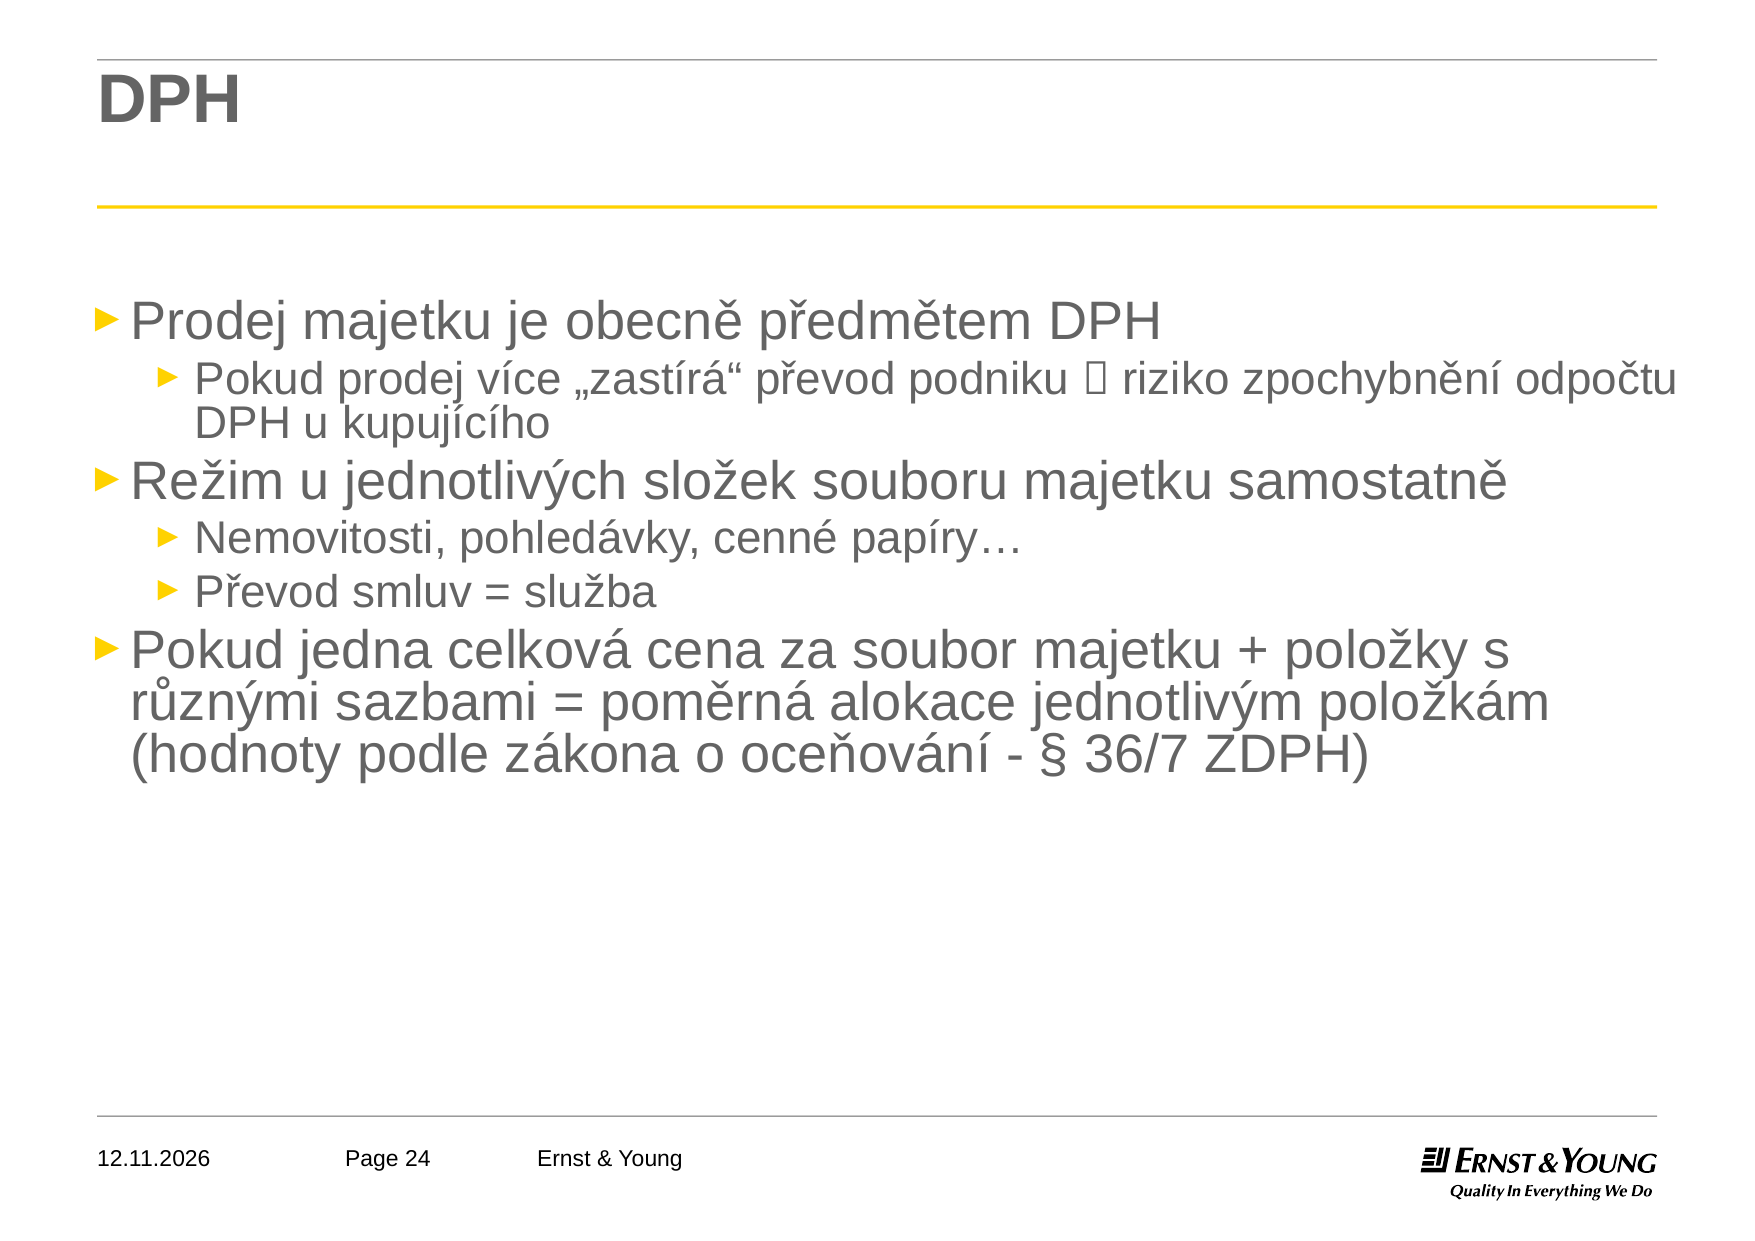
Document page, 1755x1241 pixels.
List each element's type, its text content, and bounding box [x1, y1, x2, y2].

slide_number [96, 1143, 319, 1184]
list Prodej majetku je obecně předmětem DPH Pokud prodej více „zastírá“ převod podniku  riziko zpochybnění odpočtu DPH u kupujícího Režim u jednotlivých složek souboru majetku samostatně Nemovitosti, pohledávky, cenné papíry… Převod smluv = služba Pokud jedna celková cena za soubor majetku + položky s různými sazbami = poměrná alokace jednotlivým položkám (hodnoty podle zákona o oceňování - § 36/7 ZDPH) [86, 297, 1682, 1072]
footer Ernst & Young [536, 1143, 828, 1180]
title DPH [96, 59, 1658, 202]
